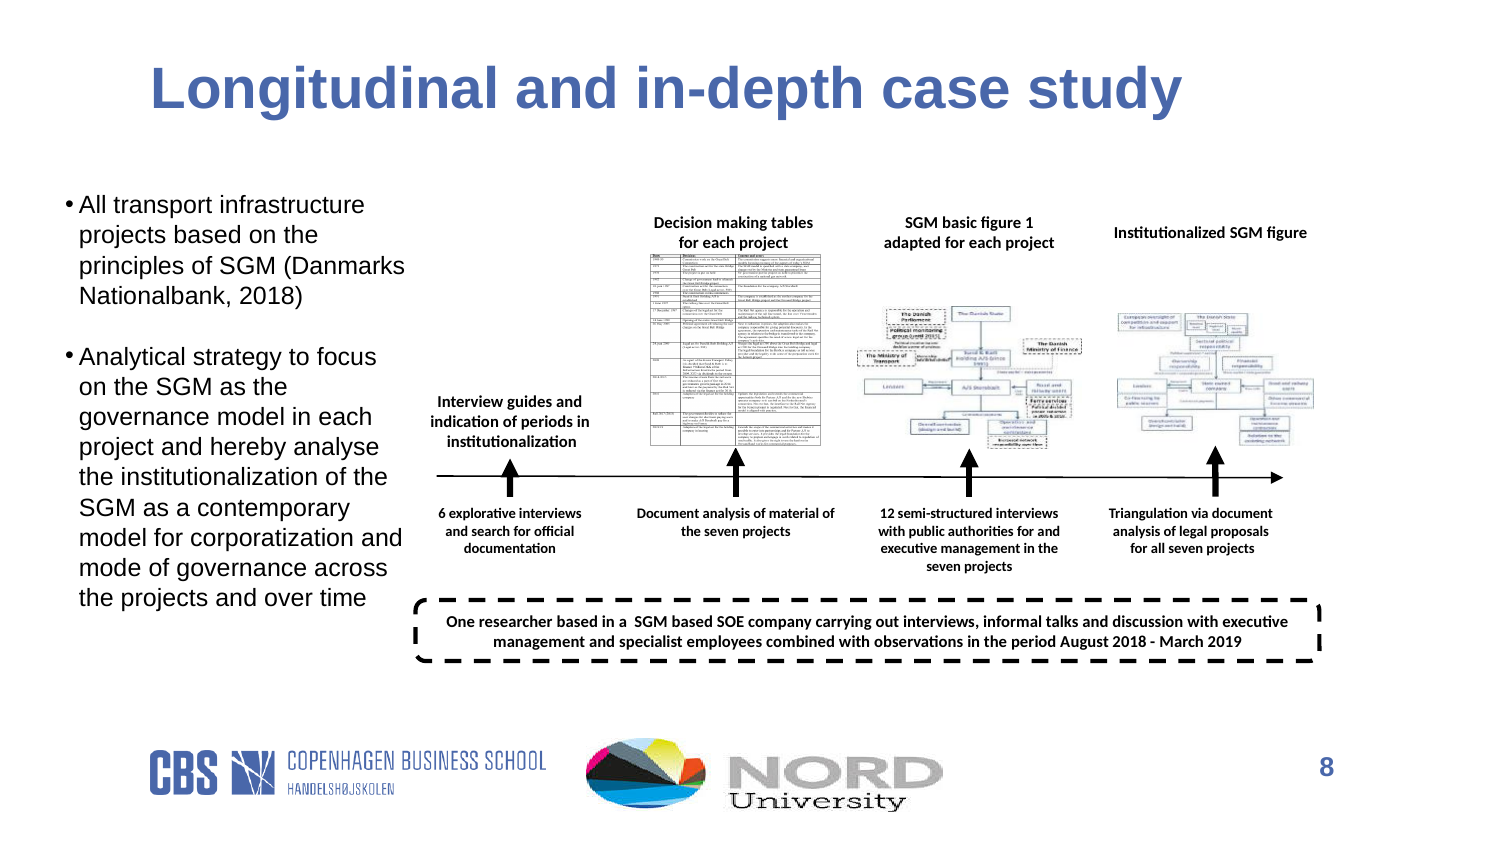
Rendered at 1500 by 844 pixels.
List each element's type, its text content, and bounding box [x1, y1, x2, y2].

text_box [414, 204, 1328, 662]
text_box All transport infrastructure projects based on the principles of SGM (Danmarks Nationalbank, 2018) Analytical strategy to focus on the SGM as the governance model in each project and hereby analyse the institutionalization of the SGM as a contemporary model for corporatization and mode of governance across the projects and over time [50, 181, 426, 650]
picture [150, 750, 546, 795]
picture [586, 738, 944, 812]
list Longitudinal and in-depth case study [150, 50, 1350, 157]
